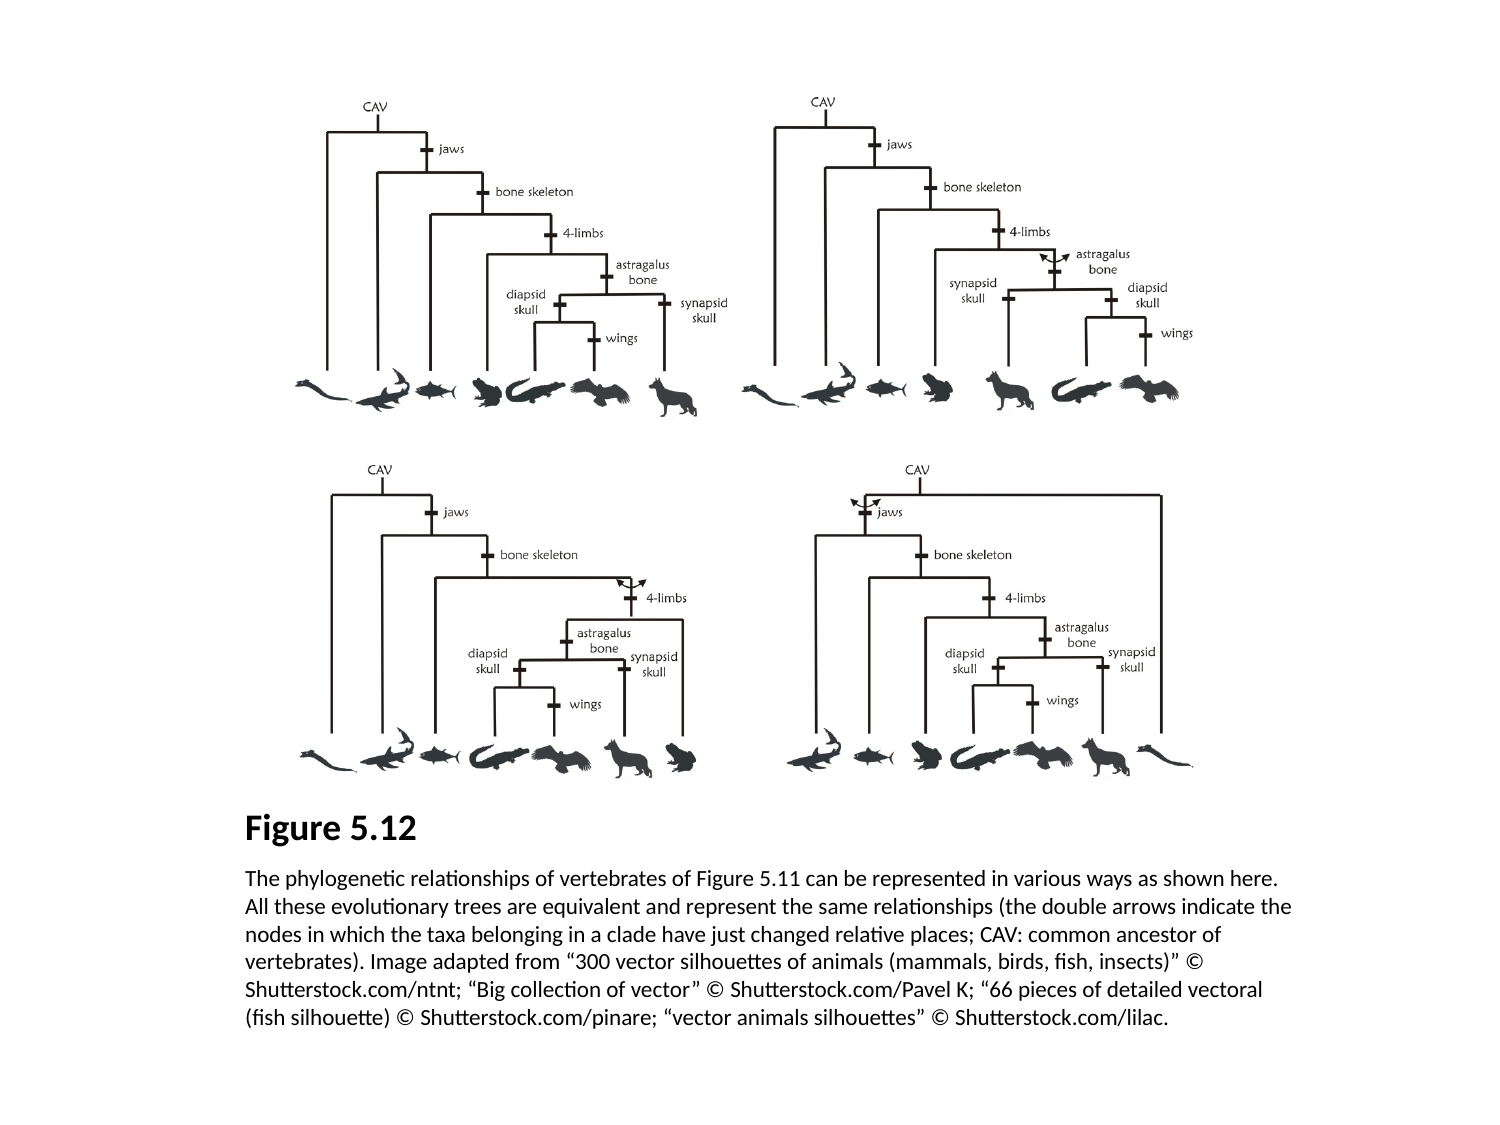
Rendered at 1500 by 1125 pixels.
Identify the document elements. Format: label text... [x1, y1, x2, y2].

picture [293, 96, 1195, 780]
title Figure 5.12 [230, 763, 1317, 856]
list The phylogenetic relationships of vertebrates of Figure 5.11 can be represented in various ways as shown here. All these evolutionary trees are equivalent and represent the same relationships (the double arrows indicate the nodes in which the taxa belonging in a clade have just changed relative places; CAV: common ancestor of vertebrates). Image adapted from “300 vector silhouettes of animals (mammals, birds, fish, insects)” © Shutterstock.com/ntnt; “Big collection of vector” © Shutterstock.com/Pavel K; “66 pieces of detailed vectoral (fish silhouette) © Shutterstock.com/pinare; “vector animals silhouettes” © Shutterstock.com/lilac. [230, 856, 1317, 1047]
